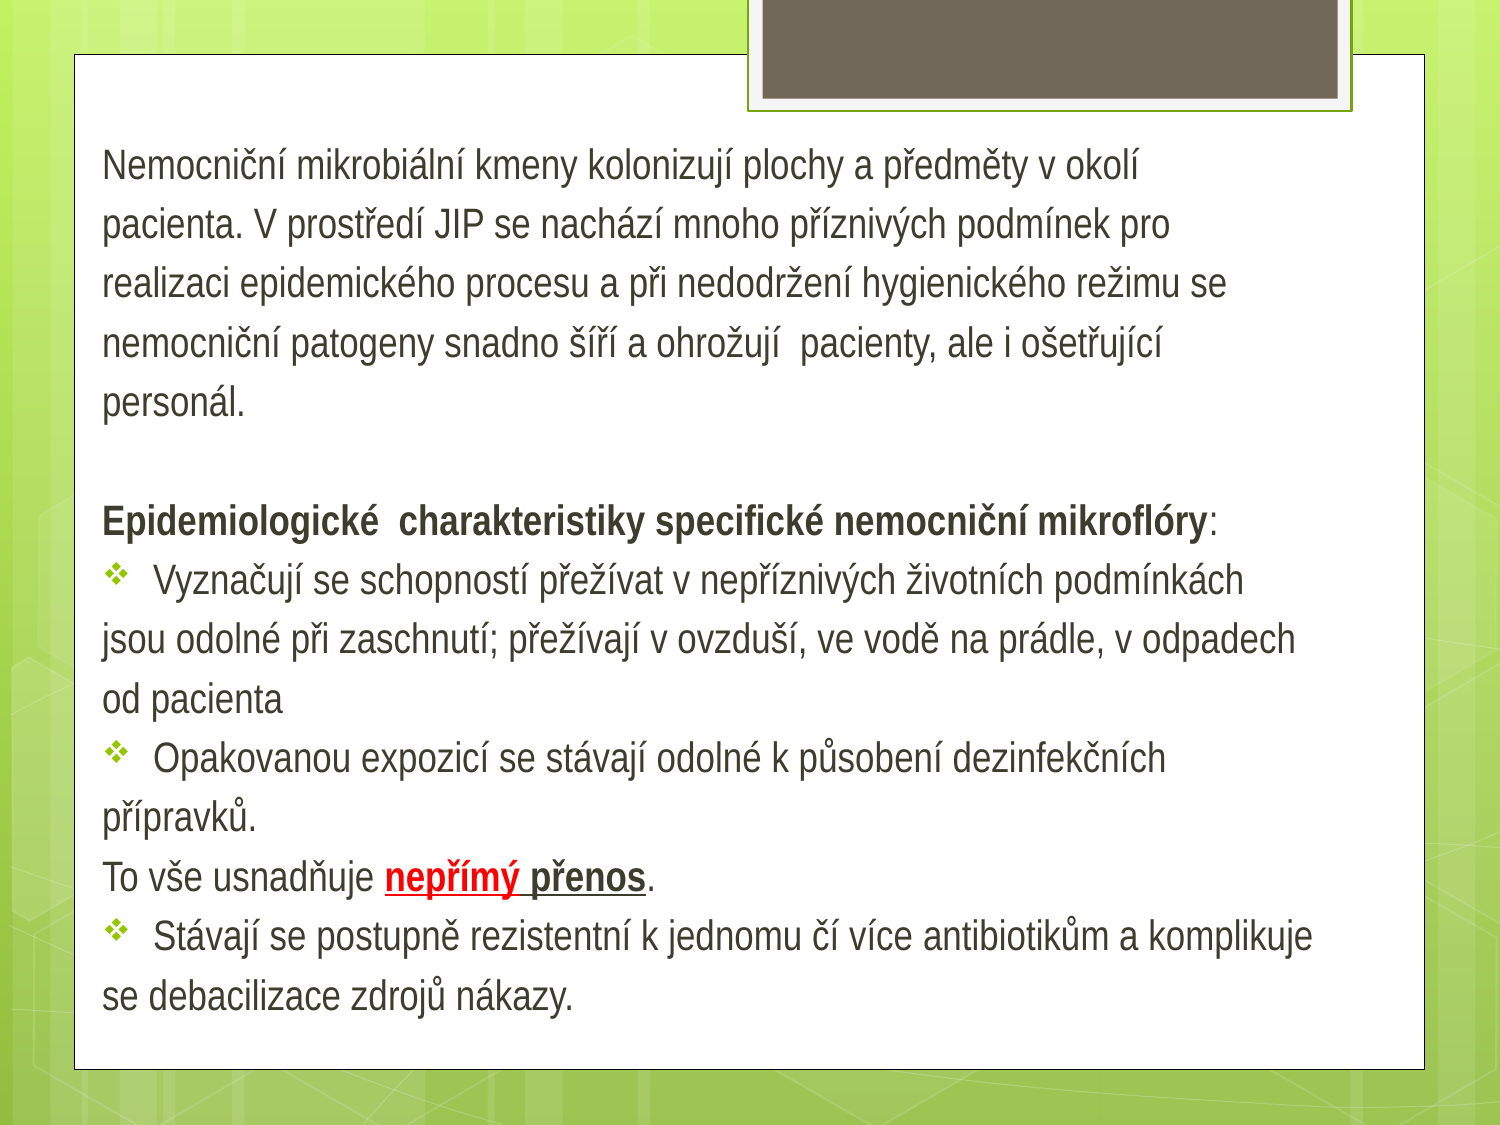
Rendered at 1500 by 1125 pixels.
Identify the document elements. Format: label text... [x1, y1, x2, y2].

list Nemocniční mikrobiální kmeny kolonizují plochy a předměty v okolí pacienta. V prostředí JIP se nachází mnoho příznivých podmínek pro realizaci epidemického procesu a při nedodržení hygienického režimu se nemocniční patogeny snadno šíří a ohrožují pacienty, ale i ošetřující personál. Epidemiologické charakteristiky specifické nemocniční mikroflóry: Vyznačují se schopností přežívat v nepříznivých životních podmínkách jsou odolné při zaschnutí; přežívají v ovzduší, ve vodě na prádle, v odpadech od pacienta Opakovanou expozicí se stávají odolné k působení dezinfekčních přípravků. To vše usnadňuje nepřímý přenos. Stávají se postupně rezistentní k jednomu čí více antibiotikům a komplikuje se debacilizace zdrojů nákazy. [76, 78, 1424, 1047]
